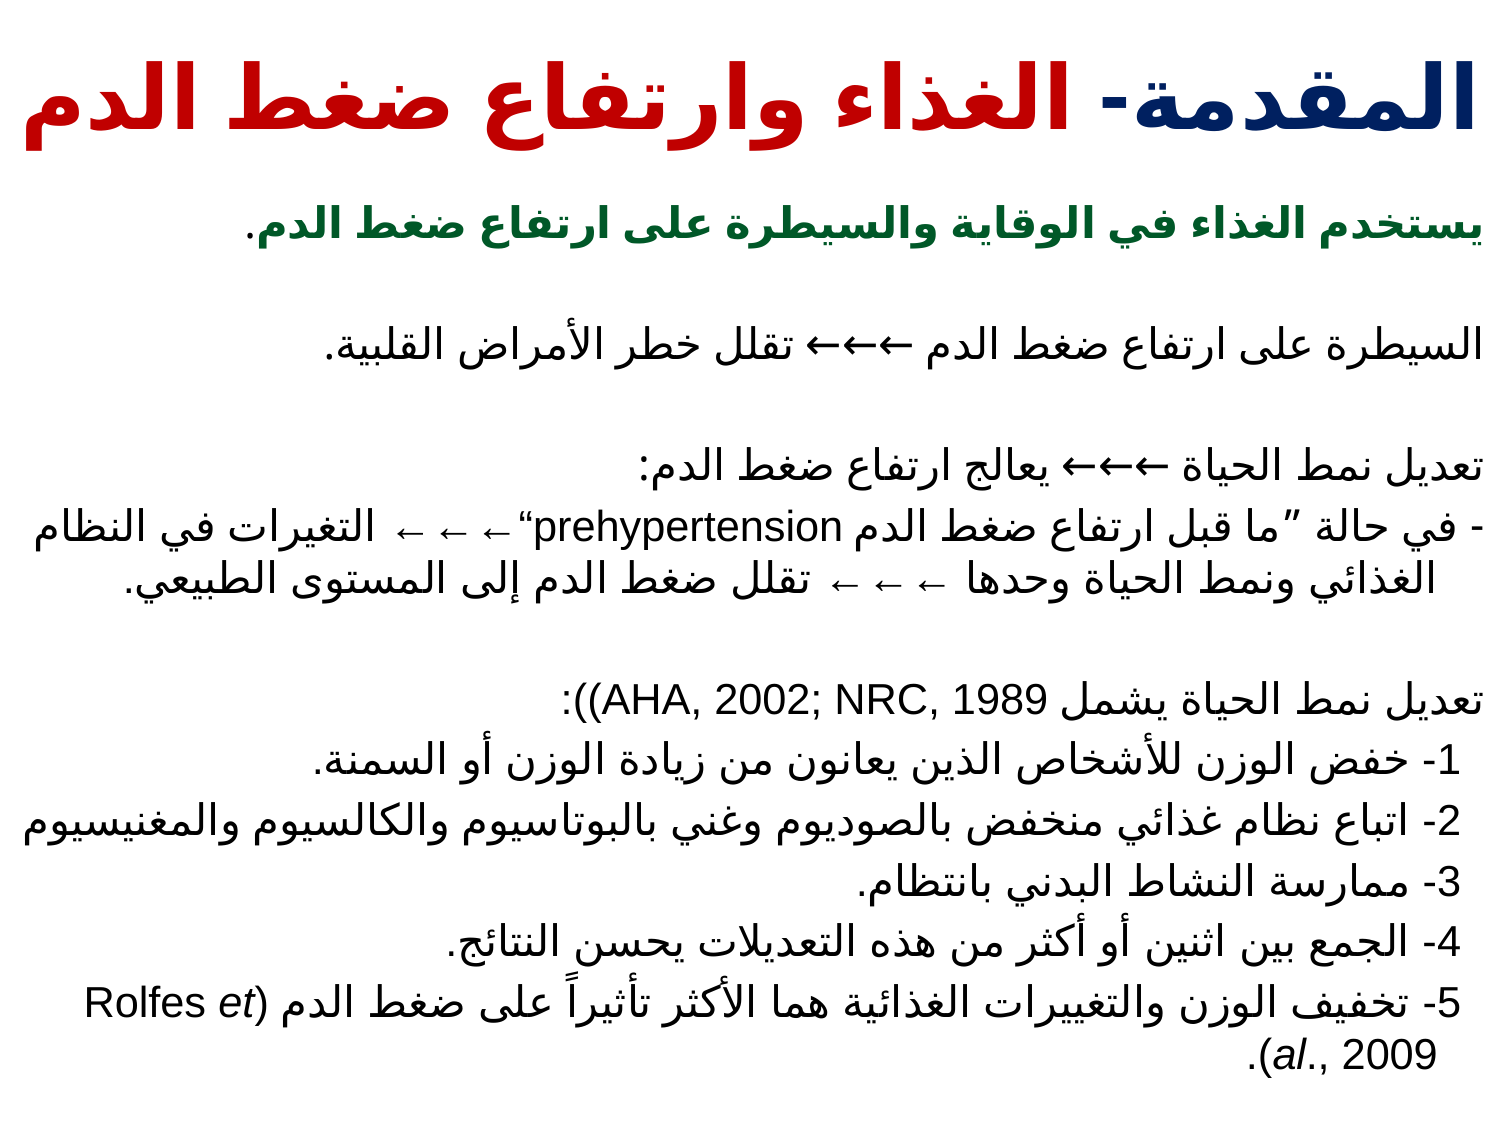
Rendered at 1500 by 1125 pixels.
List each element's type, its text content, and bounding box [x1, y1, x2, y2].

title المقدمة- الغذاء وارتفاع ضغط الدم [0, 0, 1500, 187]
list يستخدم الغذاء في الوقاية والسيطرة على ارتفاع ضغط الدم. السيطرة على ارتفاع ضغط الدم ←←← تقلل خطر الأمراض القلبية. تعديل نمط الحياة ←←← يعالج ارتفاع ضغط الدم: - في حالة ”ما قبل ارتفاع ضغط الدم prehypertension“←←← التغيرات في النظام الغذائي ونمط الحياة وحدها ←←← تقلل ضغط الدم إلى المستوى الطبيعي. تعديل نمط الحياة يشمل AHA, 2002; NRC, 1989)): 1- خفض الوزن للأشخاص الذين يعانون من زيادة الوزن أو السمنة. 2- اتباع نظام غذائي منخفض بالصوديوم وغني بالبوتاسيوم والكالسيوم والمغنيسيوم 3- ممارسة النشاط البدني بانتظام. 4- الجمع بين اثنين أو أكثر من هذه التعديلات يحسن النتائج. 5- تخفيف الوزن والتغييرات الغذائية هما الأكثر تأثيراً على ضغط الدم (Rolfes et al., 2009). [0, 187, 1500, 1125]
